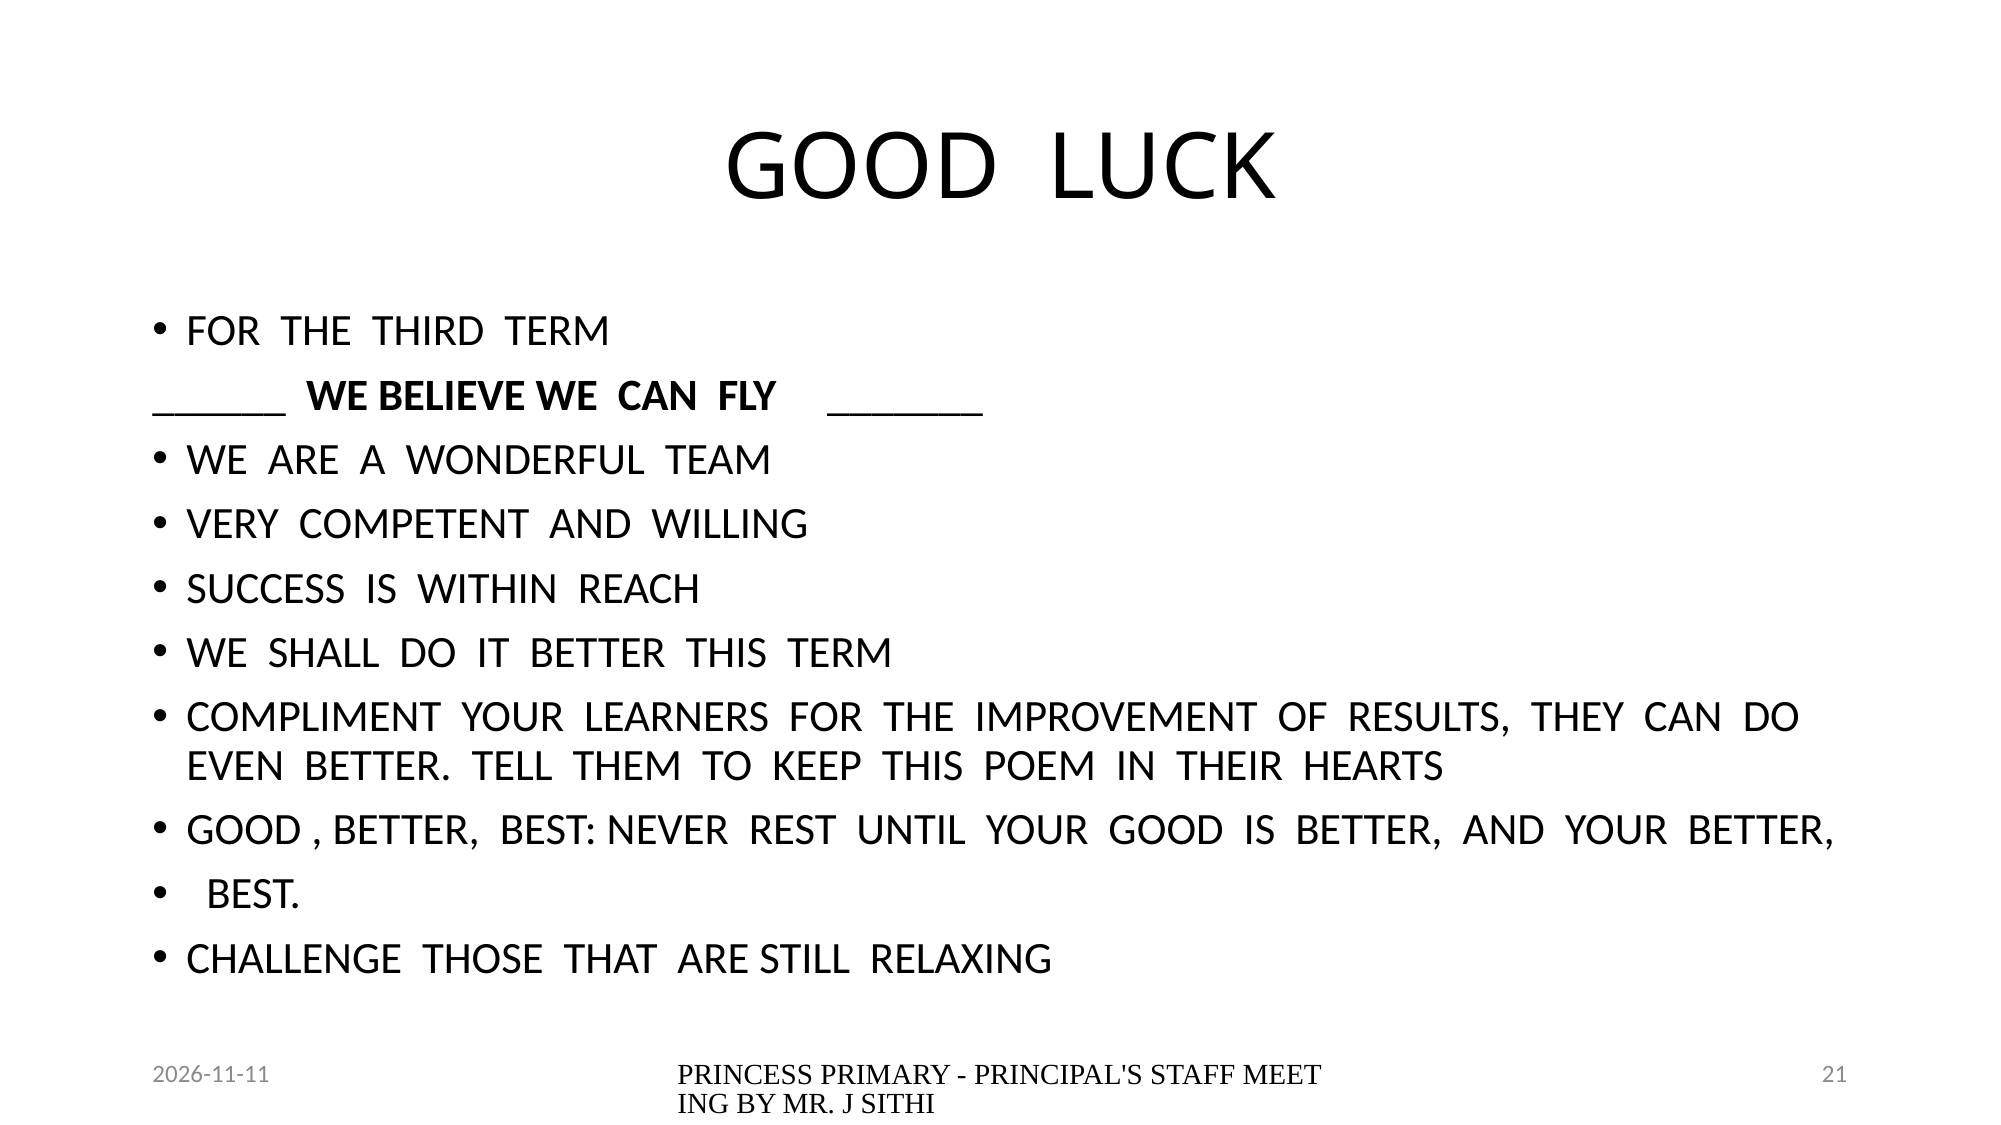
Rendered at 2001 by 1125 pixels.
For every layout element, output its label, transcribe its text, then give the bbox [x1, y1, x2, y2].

list FOR THE THIRD TERM ______ WE BELIEVE WE CAN FLY _______ WE ARE A WONDERFUL TEAM VERY COMPETENT AND WILLING SUCCESS IS WITHIN REACH WE SHALL DO IT BETTER THIS TERM COMPLIMENT YOUR LEARNERS FOR THE IMPROVEMENT OF RESULTS, THEY CAN DO EVEN BETTER. TELL THEM TO KEEP THIS POEM IN THEIR HEARTS GOOD , BETTER, BEST: NEVER REST UNTIL YOUR GOOD IS BETTER, AND YOUR BETTER, BEST. CHALLENGE THOSE THAT ARE STILL RELAXING [137, 299, 1863, 1014]
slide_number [137, 1042, 588, 1103]
slide_number 21 [1412, 1042, 1863, 1103]
title GOOD LUCK [137, 59, 1863, 278]
footer PRINCESS PRIMARY - PRINCIPAL'S STAFF MEETING BY MR. J SITHI [662, 1042, 1338, 1103]
